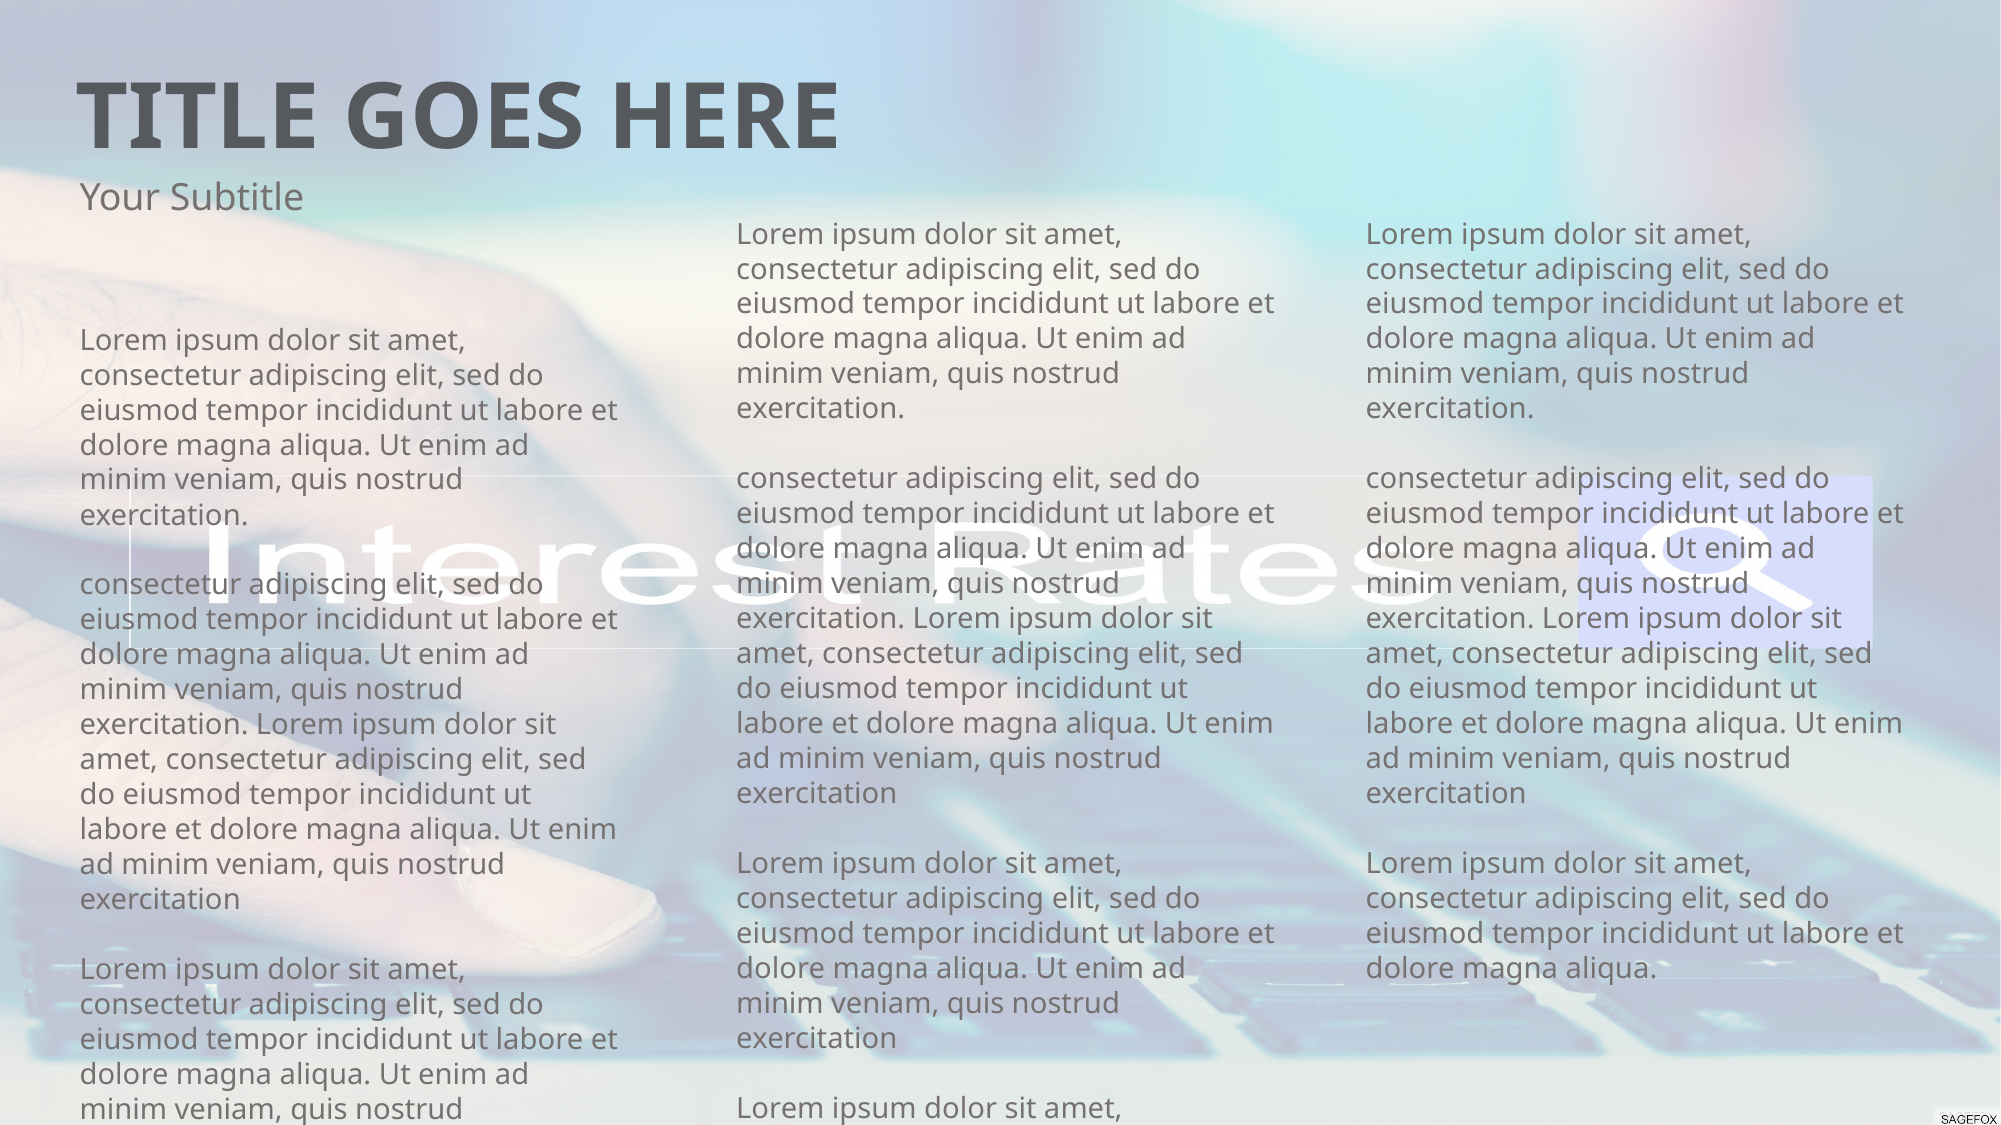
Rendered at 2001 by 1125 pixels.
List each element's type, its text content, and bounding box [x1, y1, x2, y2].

text_box Lorem ipsum dolor sit amet, consectetur adipiscing elit, sed do eiusmod tempor incididunt ut labore et dolore magna aliqua. Ut enim ad minim veniam, quis nostrud exercitation. consectetur adipiscing elit, sed do eiusmod tempor incididunt ut labore et dolore magna aliqua. Ut enim ad minim veniam, quis nostrud exercitation. Lorem ipsum dolor sit amet, consectetur adipiscing elit, sed do eiusmod tempor incididunt ut labore et dolore magna aliqua. Ut enim ad minim veniam, quis nostrud exercitation Lorem ipsum dolor sit amet, consectetur adipiscing elit, sed do eiusmod tempor incididunt ut labore et dolore magna aliqua. Ut enim ad minim veniam, quis nostrud exercitation Lorem ipsum dolor sit amet, consectetur adipiscing elit, sed do eiusmod. [721, 207, 1292, 1125]
text_box Lorem ipsum dolor sit amet, consectetur adipiscing elit, sed do eiusmod tempor incididunt ut labore et dolore magna aliqua. Ut enim ad minim veniam, quis nostrud exercitation. consectetur adipiscing elit, sed do eiusmod tempor incididunt ut labore et dolore magna aliqua. Ut enim ad minim veniam, quis nostrud exercitation. Lorem ipsum dolor sit amet, consectetur adipiscing elit, sed do eiusmod tempor incididunt ut labore et dolore magna aliqua. Ut enim ad minim veniam, quis nostrud exercitation Lorem ipsum dolor sit amet, consectetur adipiscing elit, sed do eiusmod tempor incididunt ut labore et dolore magna aliqua. Ut enim ad minim veniam, quis nostrud exercitation. [64, 313, 635, 1125]
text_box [60, 49, 1020, 227]
picture [1938, 1114, 1999, 1125]
text_box Lorem ipsum dolor sit amet, consectetur adipiscing elit, sed do eiusmod tempor incididunt ut labore et dolore magna aliqua. Ut enim ad minim veniam, quis nostrud exercitation. consectetur adipiscing elit, sed do eiusmod tempor incididunt ut labore et dolore magna aliqua. Ut enim ad minim veniam, quis nostrud exercitation. Lorem ipsum dolor sit amet, consectetur adipiscing elit, sed do eiusmod tempor incididunt ut labore et dolore magna aliqua. Ut enim ad minim veniam, quis nostrud exercitation Lorem ipsum dolor sit amet, consectetur adipiscing elit, sed do eiusmod tempor incididunt ut labore et dolore magna aliqua. [1350, 207, 1921, 992]
